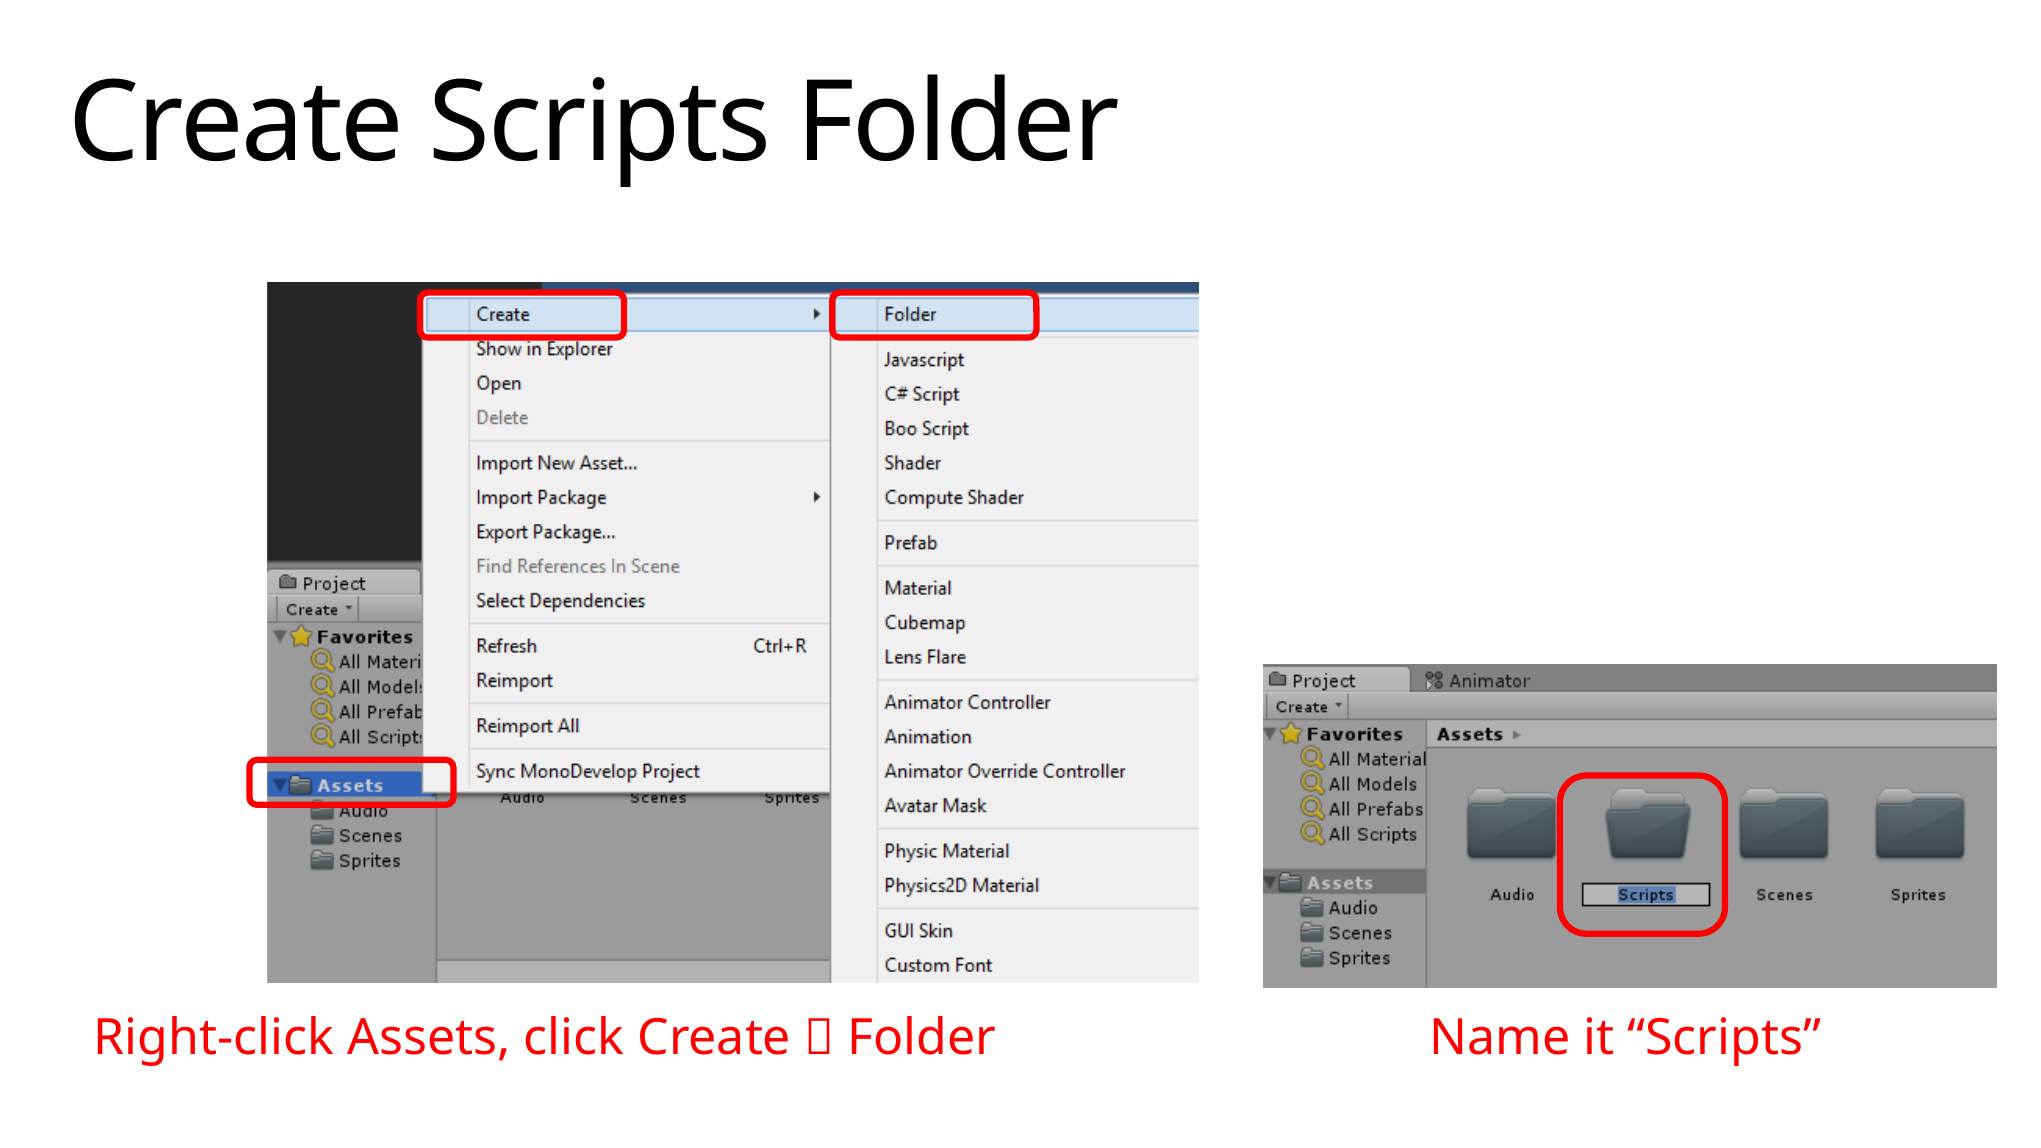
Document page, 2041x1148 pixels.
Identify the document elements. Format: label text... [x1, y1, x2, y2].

title Create Scripts Folder [45, 48, 1996, 199]
text_box Right-click Assets, click Create  Folder [64, 987, 1027, 1090]
picture [267, 282, 1200, 983]
text_box [248, 759, 267, 806]
text_box Name it “Scripts” [1399, 988, 1852, 1090]
picture [1263, 663, 1997, 988]
